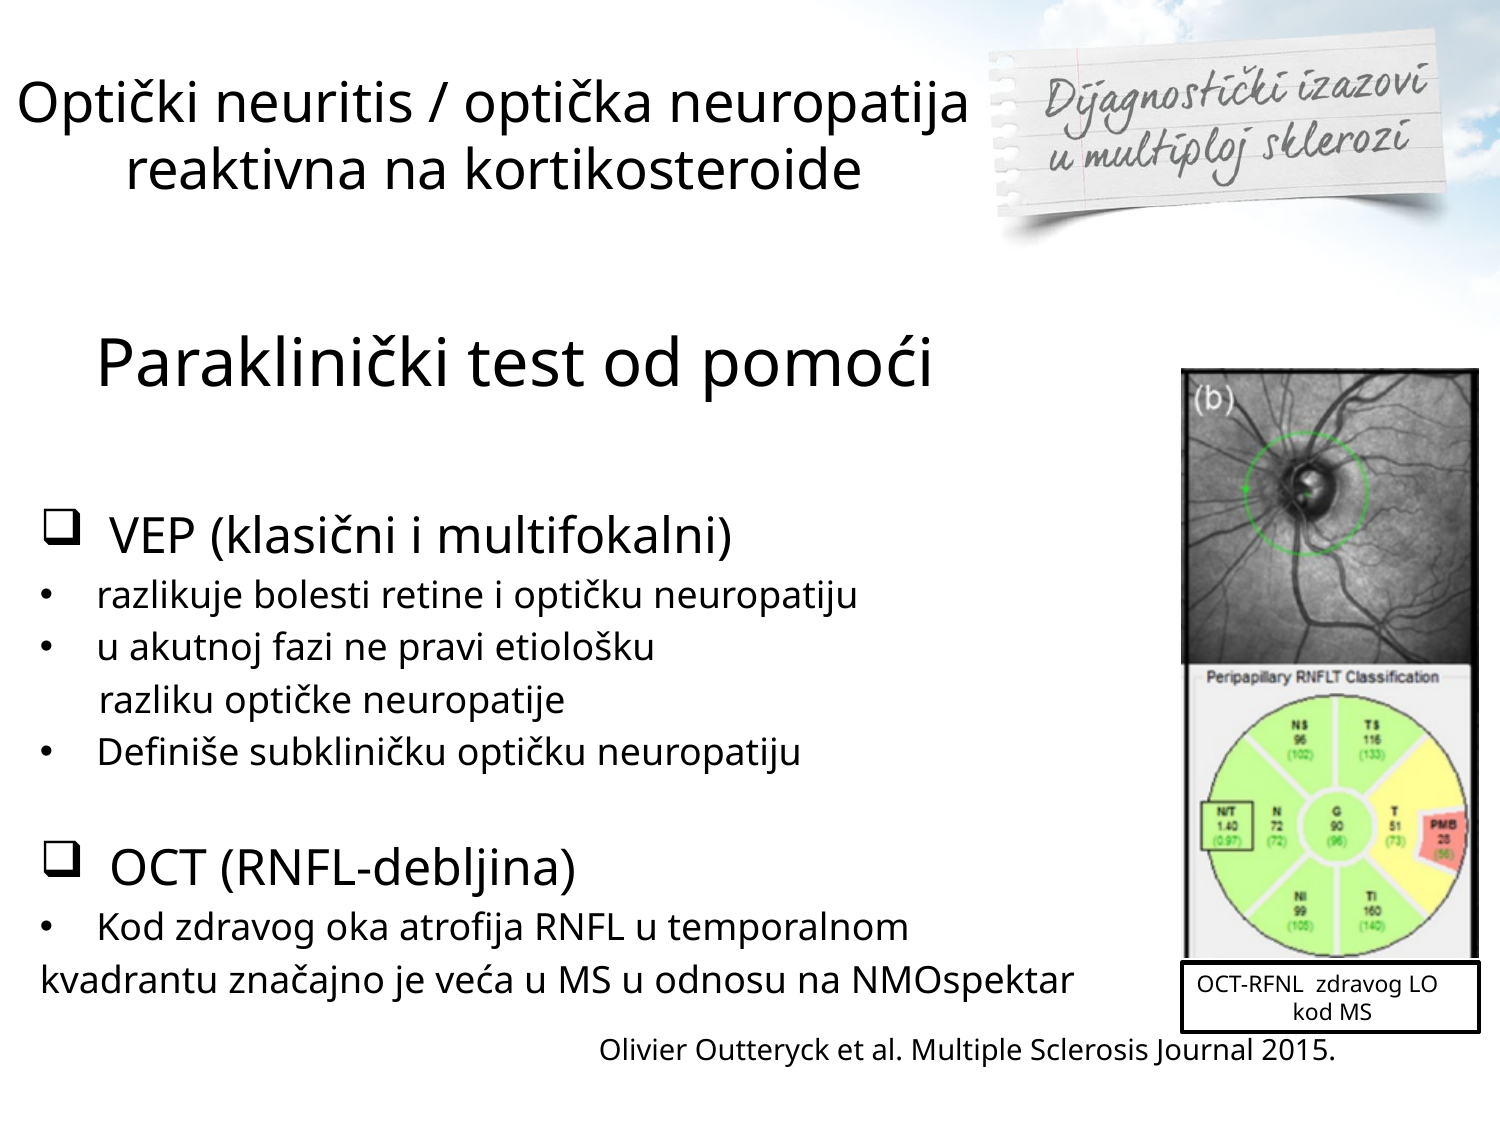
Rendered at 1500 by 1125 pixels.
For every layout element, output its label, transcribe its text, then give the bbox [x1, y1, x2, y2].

list Paraklinički test od pomoći VEP (klasični i multifokalni) razlikuje bolesti retine i optičku neuropatiju u akutnoj fazi ne pravi etiološku razliku optičke neuropatije Definiše subkliničku optičku neuropatiju OCT (RNFL-debljina) Kod zdravog oka atrofija RNFL u temporalnom kvadrantu značajno je veća u MS u odnosu na NMOspektar Olivier Outteryck et al. Multiple Sclerosis Journal 2015. [24, 312, 1500, 1088]
text_box OCT-RFNL zdravog LO kod MS [1180, 965, 1481, 1034]
picture [0, 0, 1500, 1125]
picture [1181, 368, 1479, 959]
title Optički neuritis / optička neuropatija reaktivna na kortikosteroide [0, 24, 988, 243]
